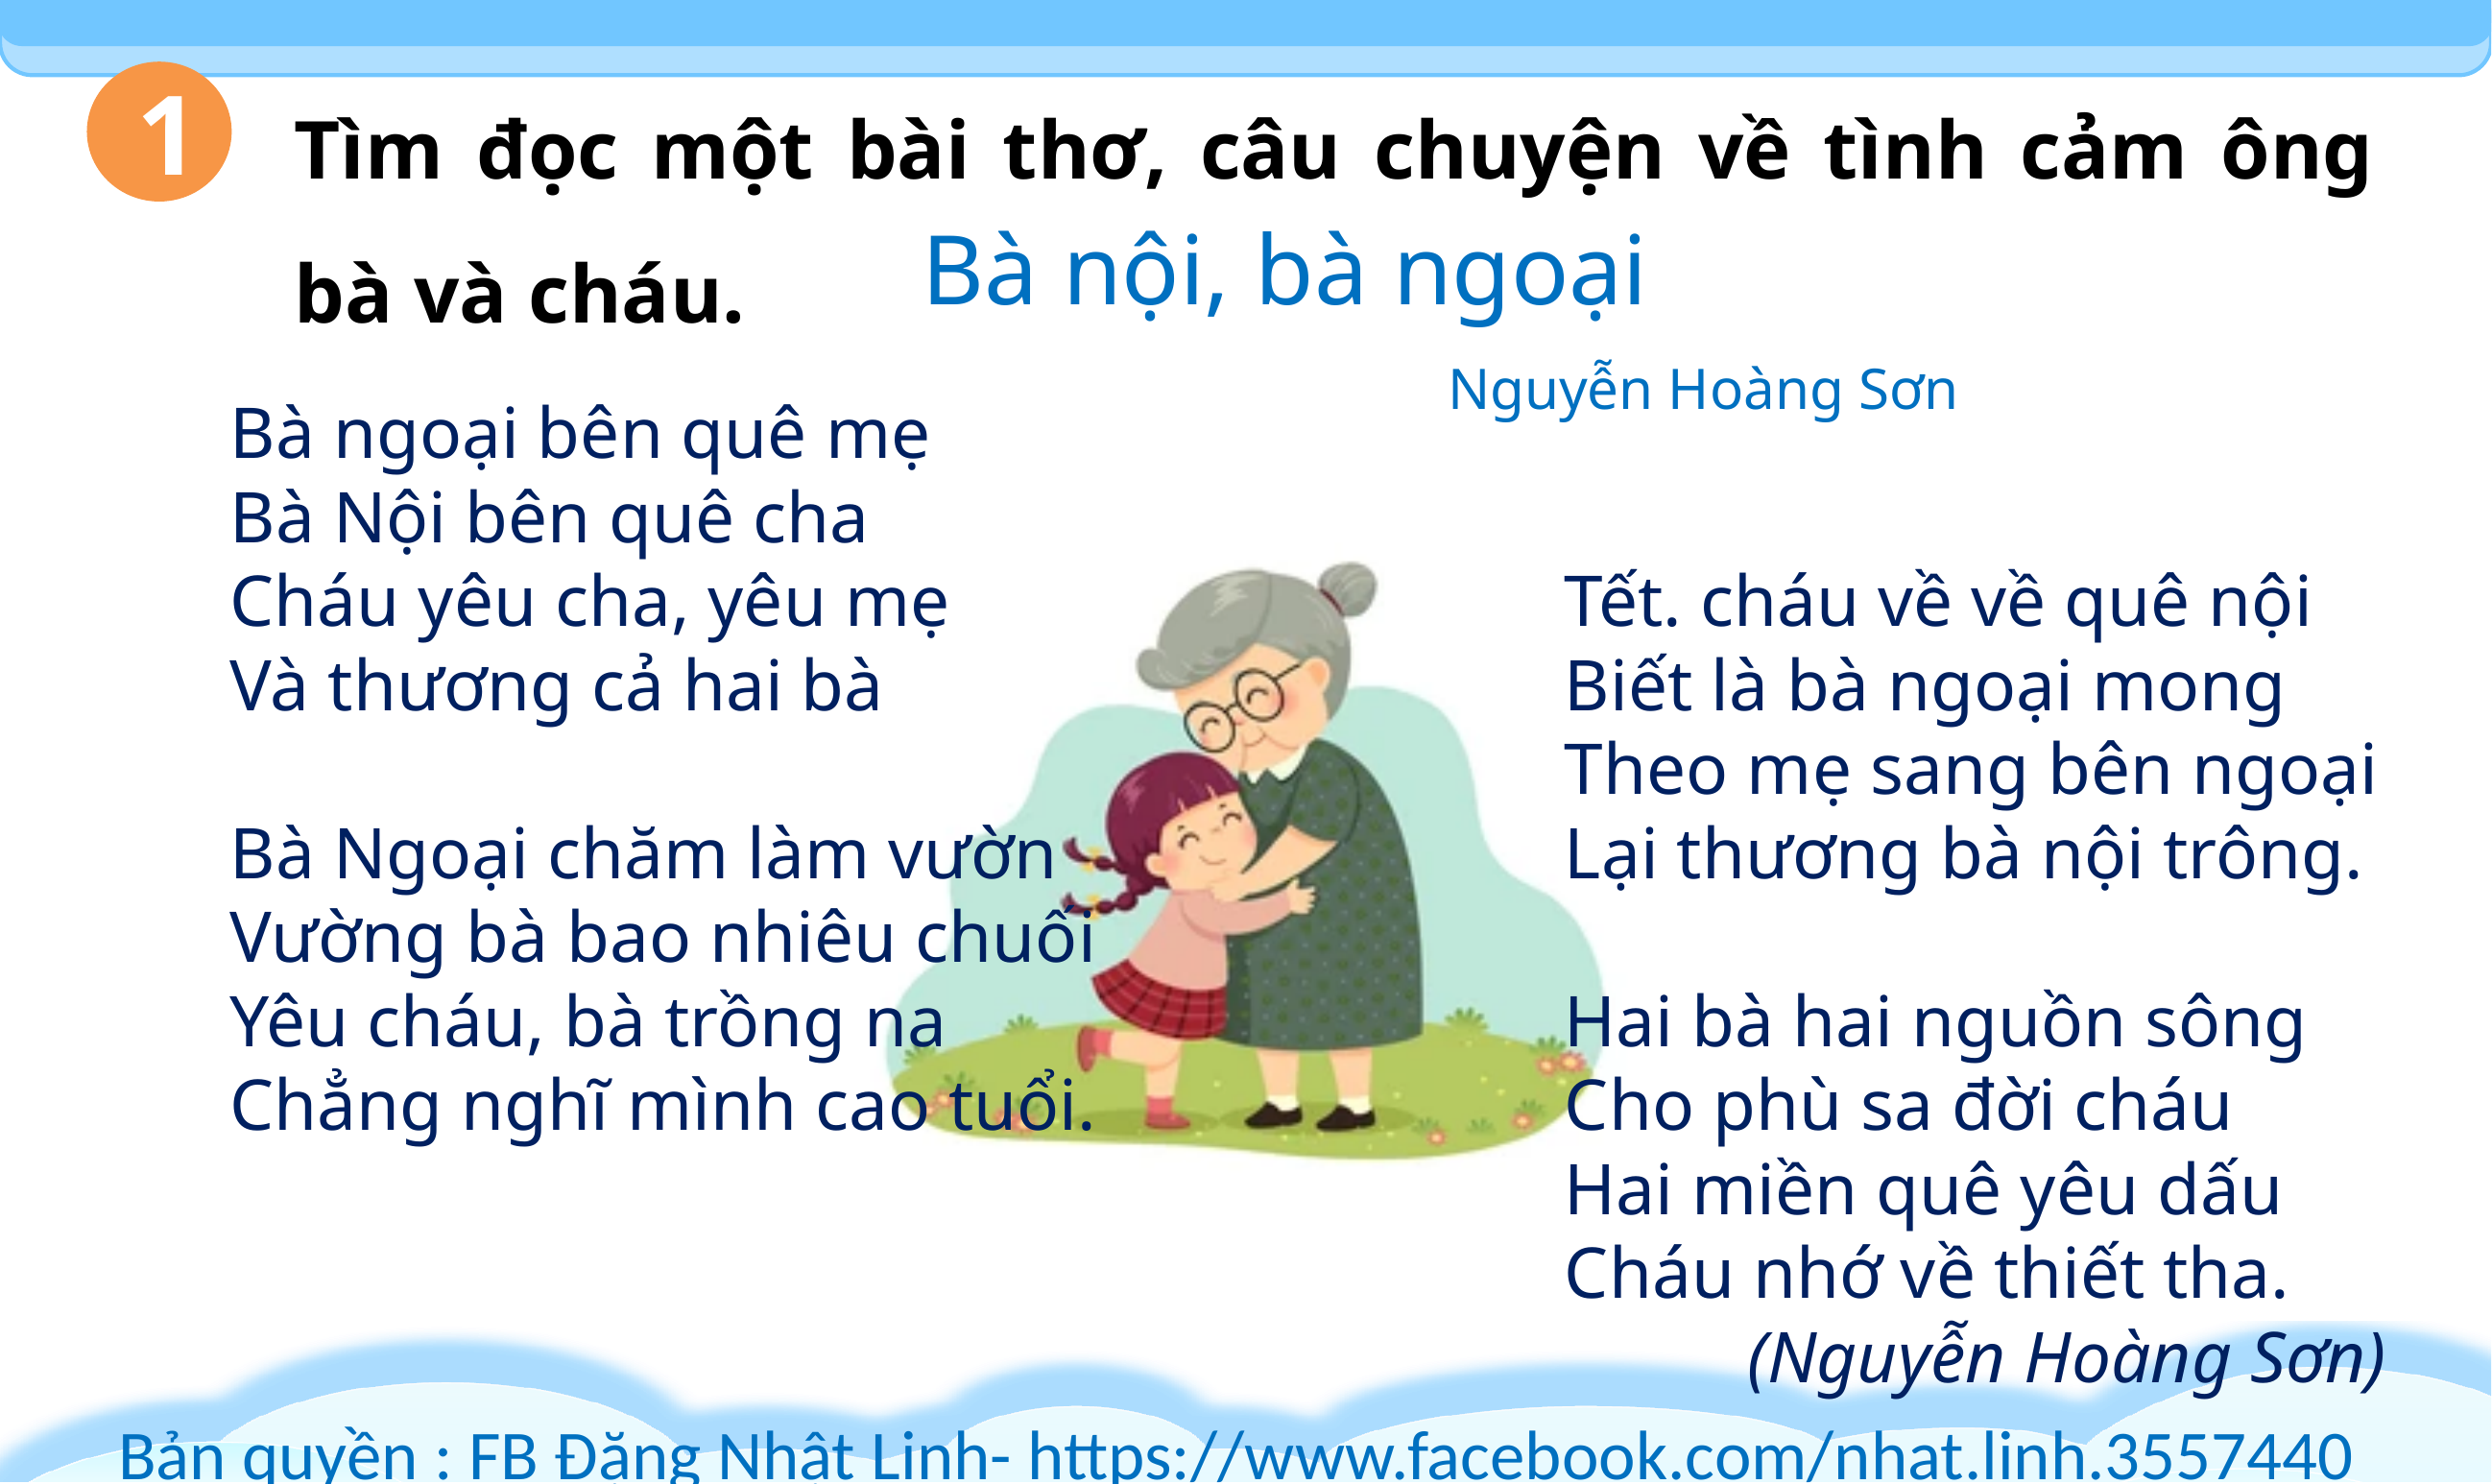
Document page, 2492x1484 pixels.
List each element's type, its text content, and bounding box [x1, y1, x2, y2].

picture [0, 1320, 2491, 1483]
text_box Bà ngoại bên quê mẹ Bà Nội bên quê cha Cháu yêu cha, yêu mẹ Và thương cả hai bà Bà Ngoại chăm làm vườn Vường bà bao nhiêu chuối Yêu cháu, bà trồng na Chẳng nghĩ mình cao tuổi. Tết. cháu về về quê nội Biết là bà ngoại mong Theo mẹ sang bên ngoại Lại thương bà nội trông. Hai bà hai nguồn sông Cho phù sa đời cháu Hai miền quê yêu dấu Cháu nhớ về thiết tha. (Nguyễn Hoàng Sơn) [216, 381, 2491, 1318]
text_box Bà nội, bà ngoại [907, 202, 1663, 331]
text_box Nguyễn Hoàng Sơn [1433, 346, 1974, 381]
picture [851, 466, 1641, 1238]
text_box Tìm đọc một bài thơ, câu chuyện về tình cảm ông bà và cháu. [266, 86, 2405, 354]
text_box 1 [84, 86, 234, 204]
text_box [0, 0, 2491, 76]
